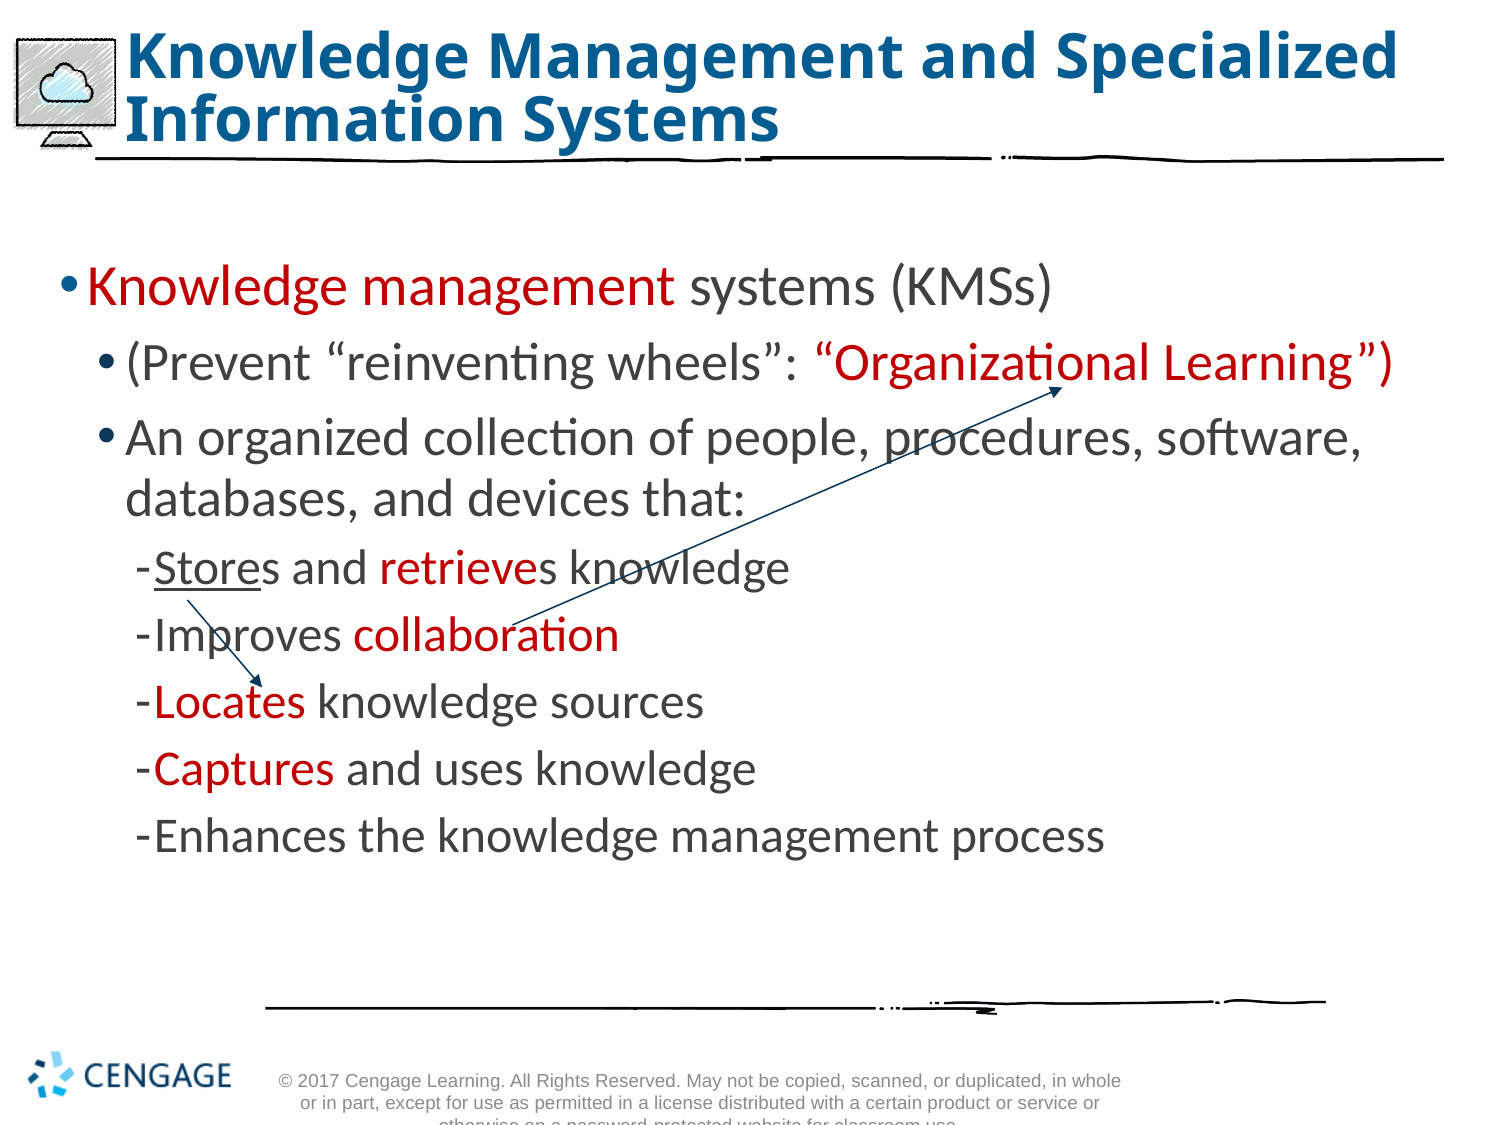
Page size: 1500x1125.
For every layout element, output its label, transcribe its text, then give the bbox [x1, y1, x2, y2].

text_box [187, 599, 263, 688]
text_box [512, 387, 1063, 626]
title Knowledge Management and Specialized Information Systems [125, 58, 1442, 124]
picture [13, 36, 117, 151]
list Knowledge management systems (KMSs) (Prevent “reinventing wheels”: “Organizational Learning”) An organized collection of people, procedures, software, databases, and devices that: Stores and retrieves knowledge Improves collaboration Locates knowledge sources Captures and uses knowledge Enhances the knowledge management process [59, 252, 1441, 991]
picture [265, 999, 1326, 1015]
picture [7, 1037, 244, 1111]
picture [95, 155, 1444, 163]
footer © 2017 Cengage Learning. All Rights Reserved. May not be copied, scanned, or duplicated, in whole or in part, except for use as permitted in a license distributed with a certain product or service or otherwise on a password-protected website for classroom use. [262, 1079, 1138, 1125]
